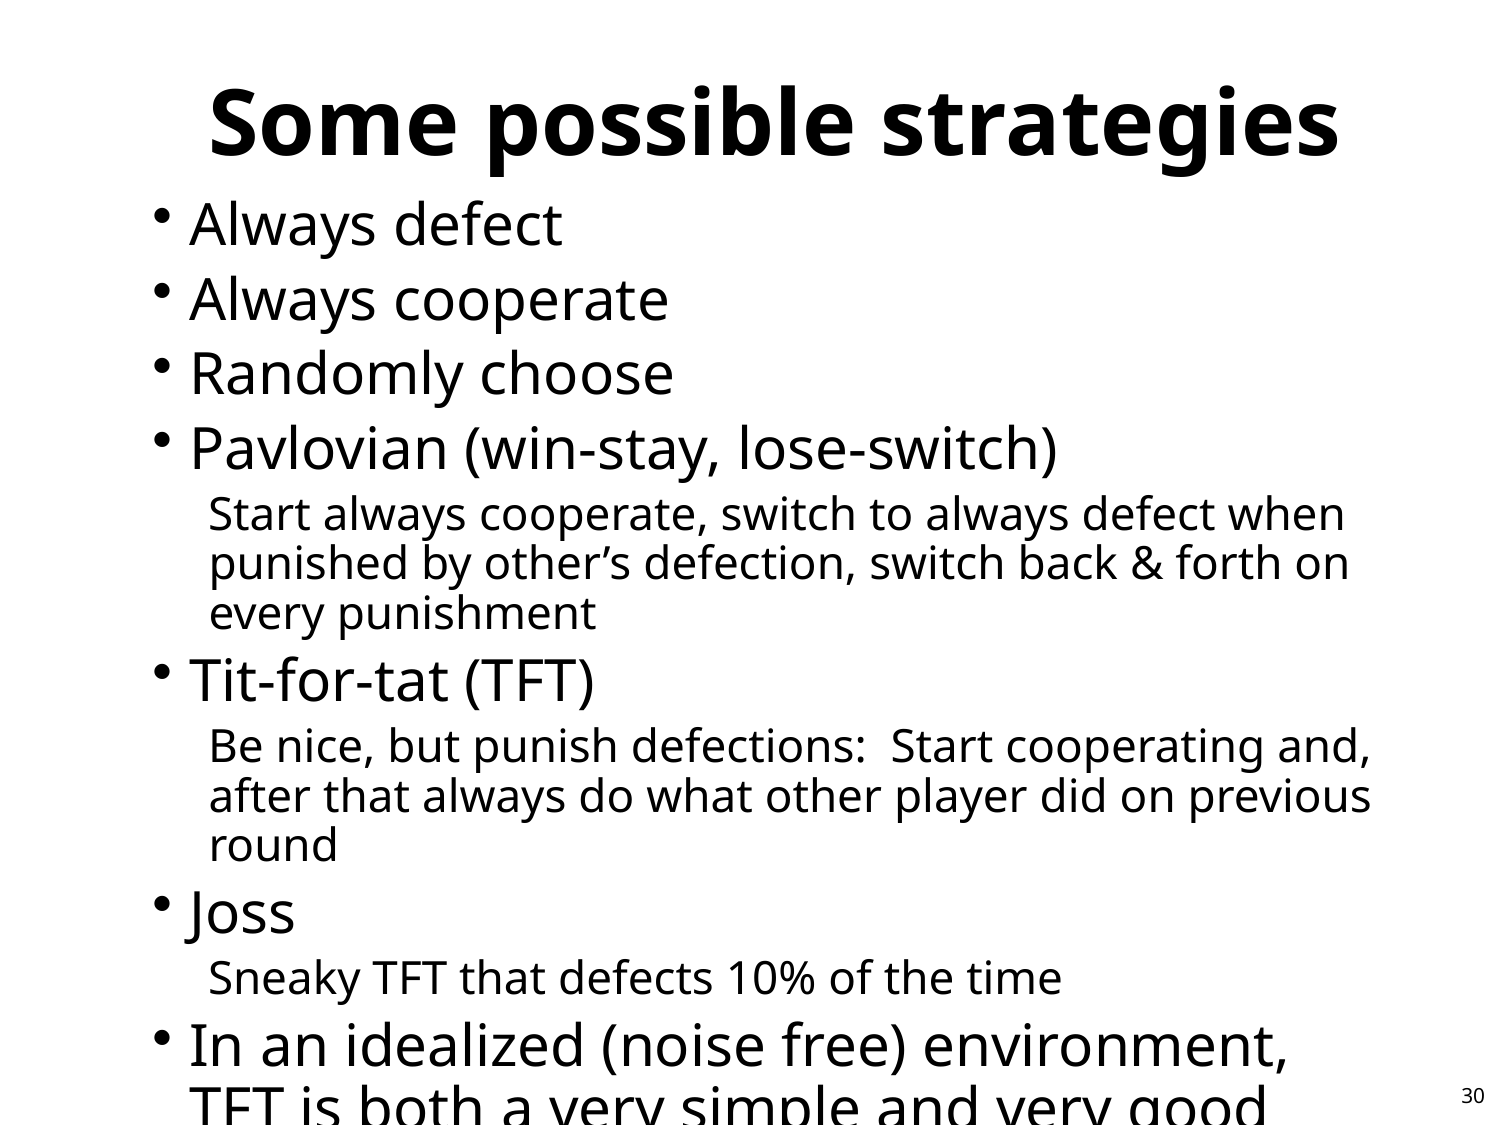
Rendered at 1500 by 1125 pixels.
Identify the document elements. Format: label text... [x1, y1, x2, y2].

title Some possible strategies [137, 24, 1413, 187]
list Always defect Always cooperate Randomly choose Pavlovian (win-stay, lose-switch) Start always cooperate, switch to always defect when punished by other’s defection, switch back & forth on every punishment Tit-for-tat (TFT) Be nice, but punish defections: Start cooperating and, after that always do what other player did on previous round Joss Sneaky TFT that defects 10% of the time In an idealized (noise free) environment, TFT is both a very simple and very good strategy [137, 187, 1413, 1100]
slide_number 30 [1187, 1074, 1500, 1125]
